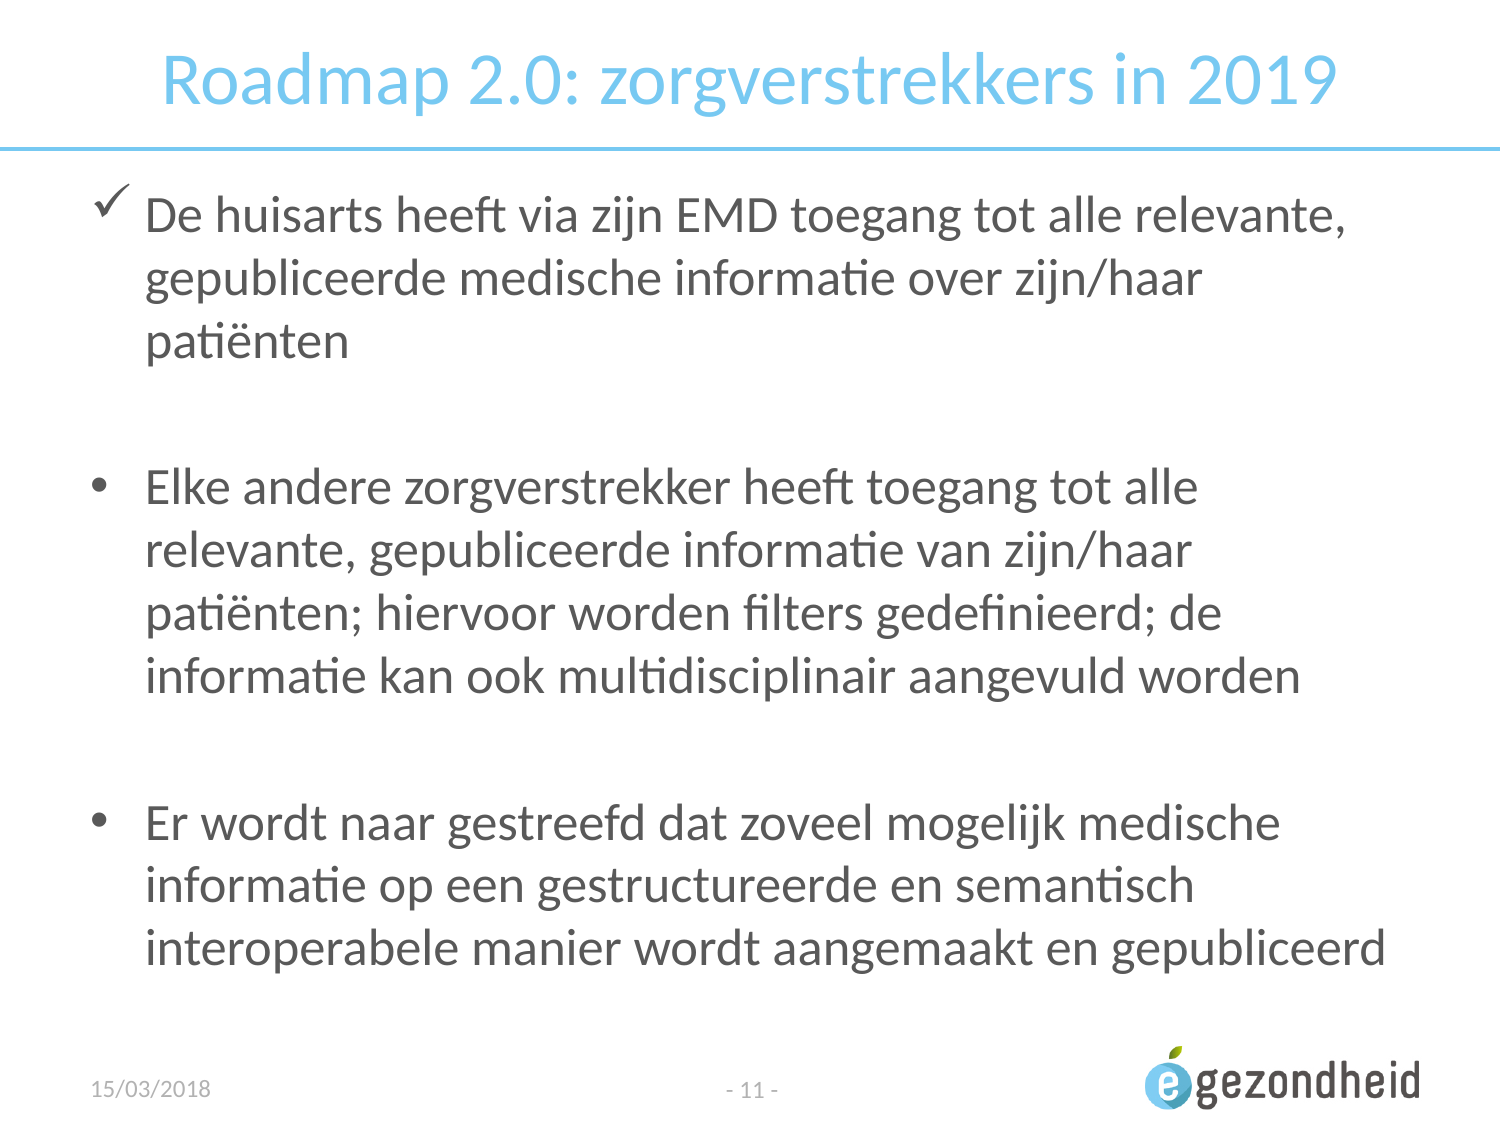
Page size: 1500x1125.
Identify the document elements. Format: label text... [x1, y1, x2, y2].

slide_number - 11 - [577, 1058, 928, 1119]
title Roadmap 2.0: zorgverstrekkers in 2019 [0, 0, 1500, 149]
list De huisarts heeft via zijn EMD toegang tot alle relevante, gepubliceerde medische informatie over zijn/haar patiënten Elke andere zorgverstrekker heeft toegang tot alle relevante, gepubliceerde informatie van zijn/haar patiënten; hiervoor worden filters gedefinieerd; de informatie kan ook multidisciplinair aangevuld worden Er wordt naar gestreefd dat zoveel mogelijk medische informatie op een gestructureerde en semantisch interoperabele manier wordt aangemaakt en gepubliceerd [75, 172, 1425, 1035]
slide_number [75, 1057, 425, 1118]
picture [1116, 1037, 1447, 1125]
